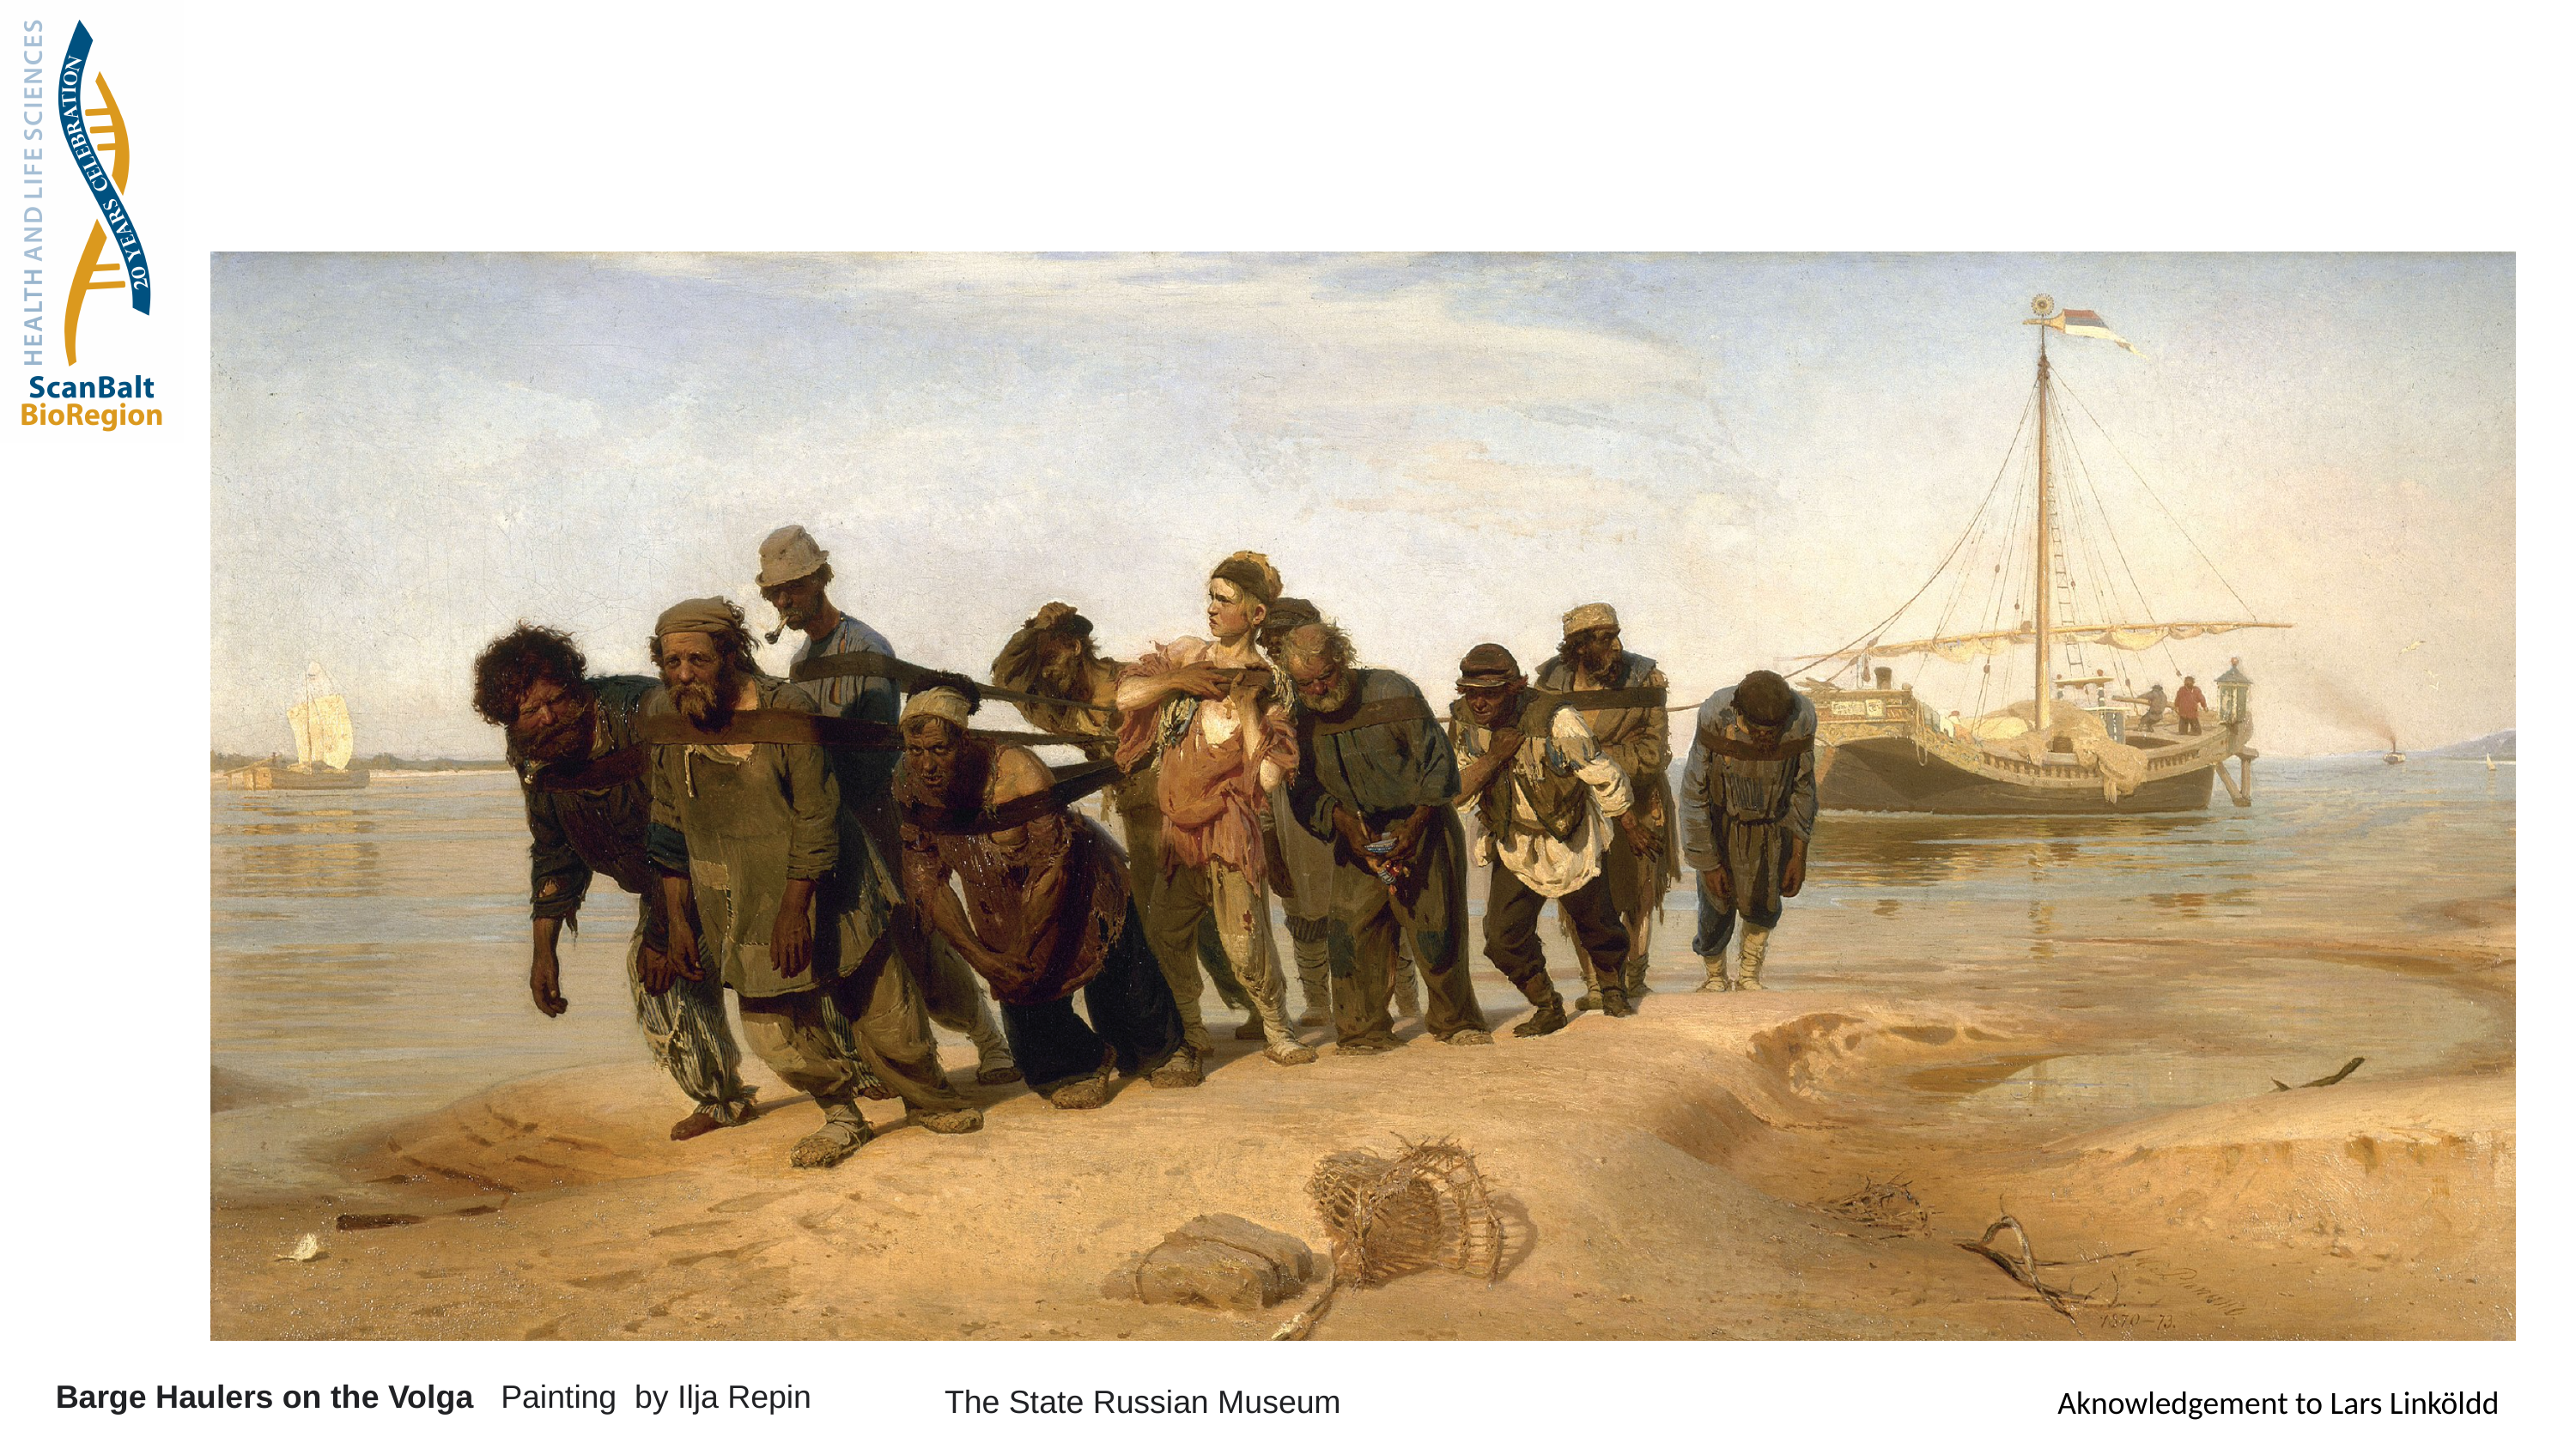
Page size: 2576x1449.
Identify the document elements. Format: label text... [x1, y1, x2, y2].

text_box Barge Haulers on the Volga Painting by Ilja Repin [43, 1369, 977, 1422]
text_box The State Russian Museum [932, 1374, 1598, 1427]
picture [0, 0, 184, 443]
picture [210, 252, 2516, 1341]
text_box Aknowledgement to Lars Linköldd [2044, 1375, 2512, 1427]
